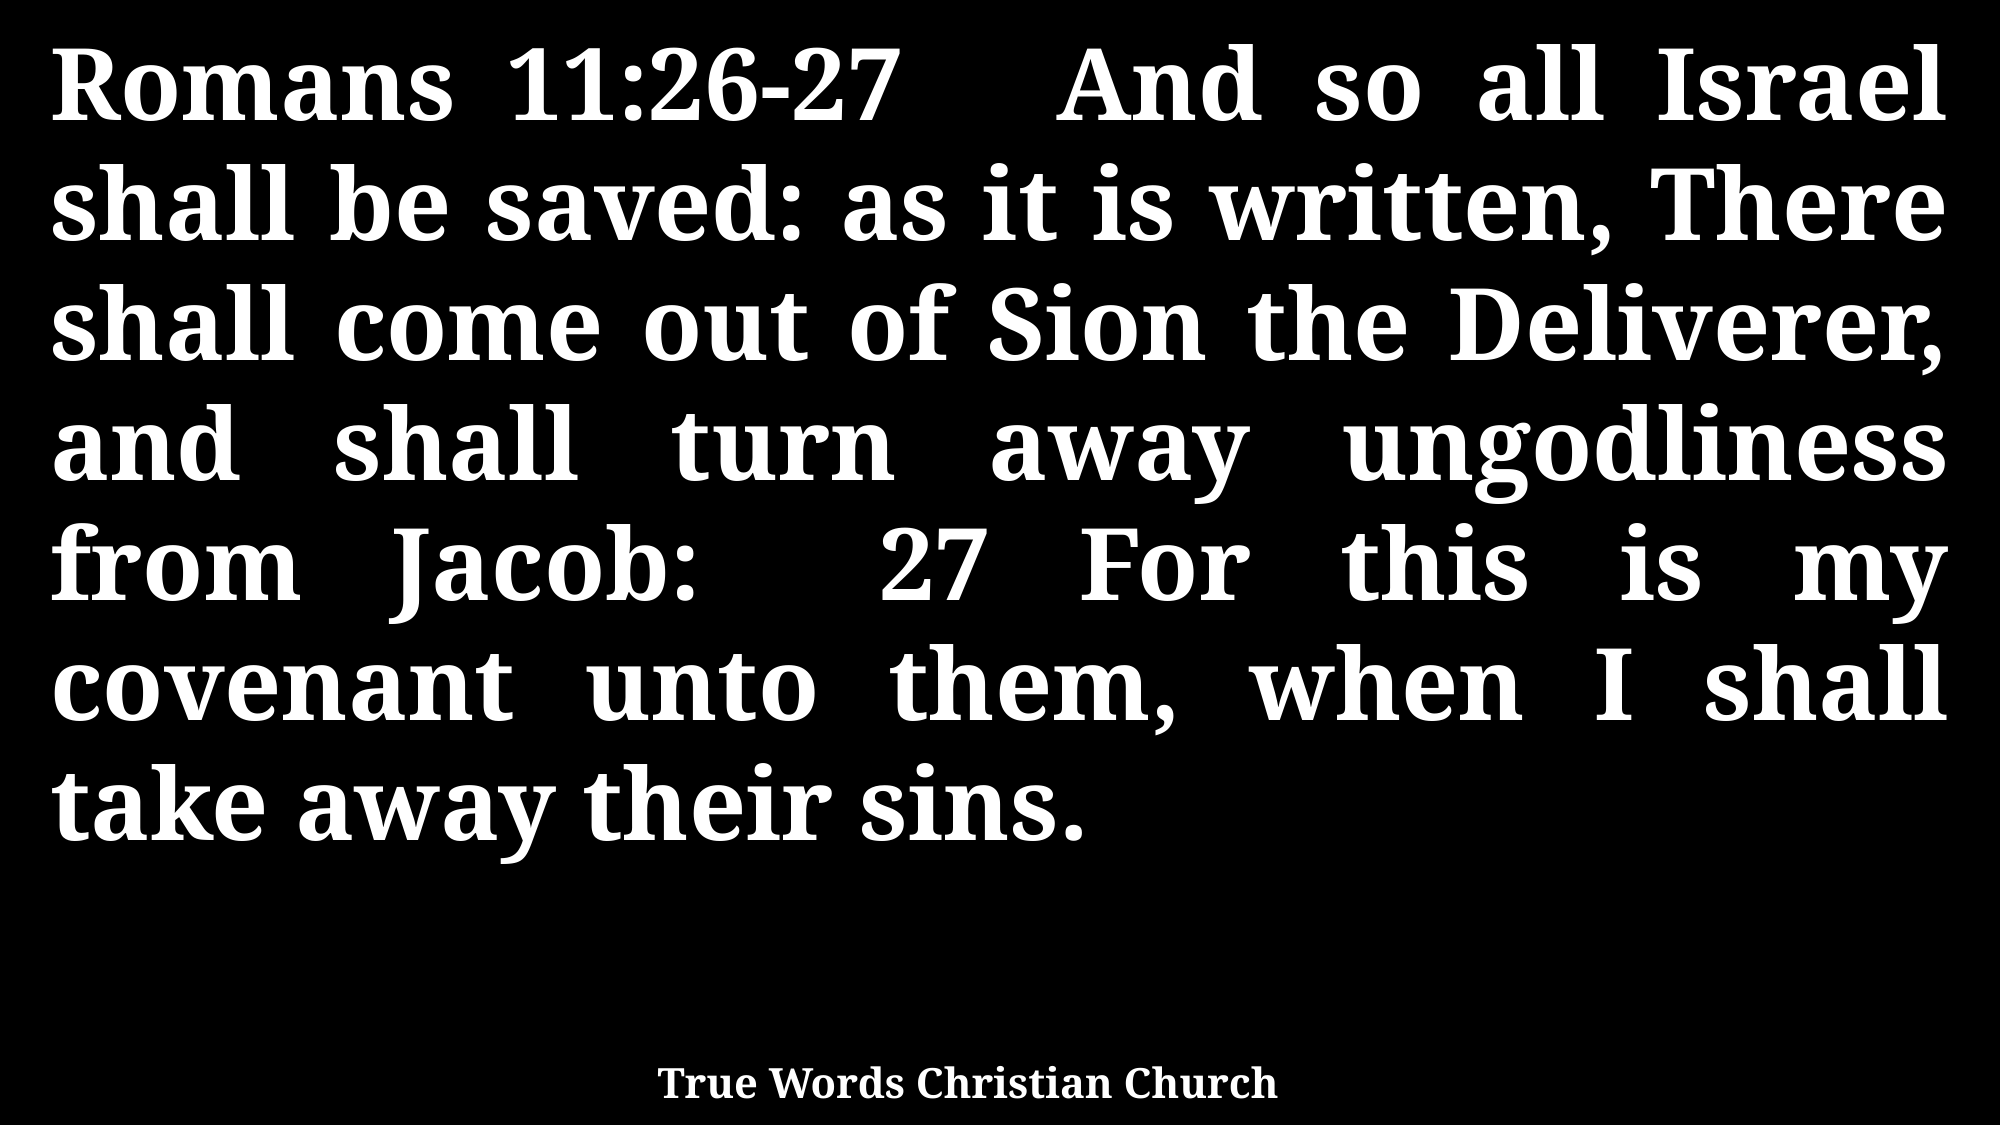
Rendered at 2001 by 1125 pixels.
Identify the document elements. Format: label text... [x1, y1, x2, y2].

text_box Romans 11:26-27 And so all Israel shall be saved: as it is written, There shall come out of Sion the Deliverer, and shall turn away ungodliness from Jacob: 27 For this is my covenant unto them, when I shall take away their sins. [35, 13, 1965, 868]
text_box True Words Christian Church [642, 1049, 1294, 1114]
